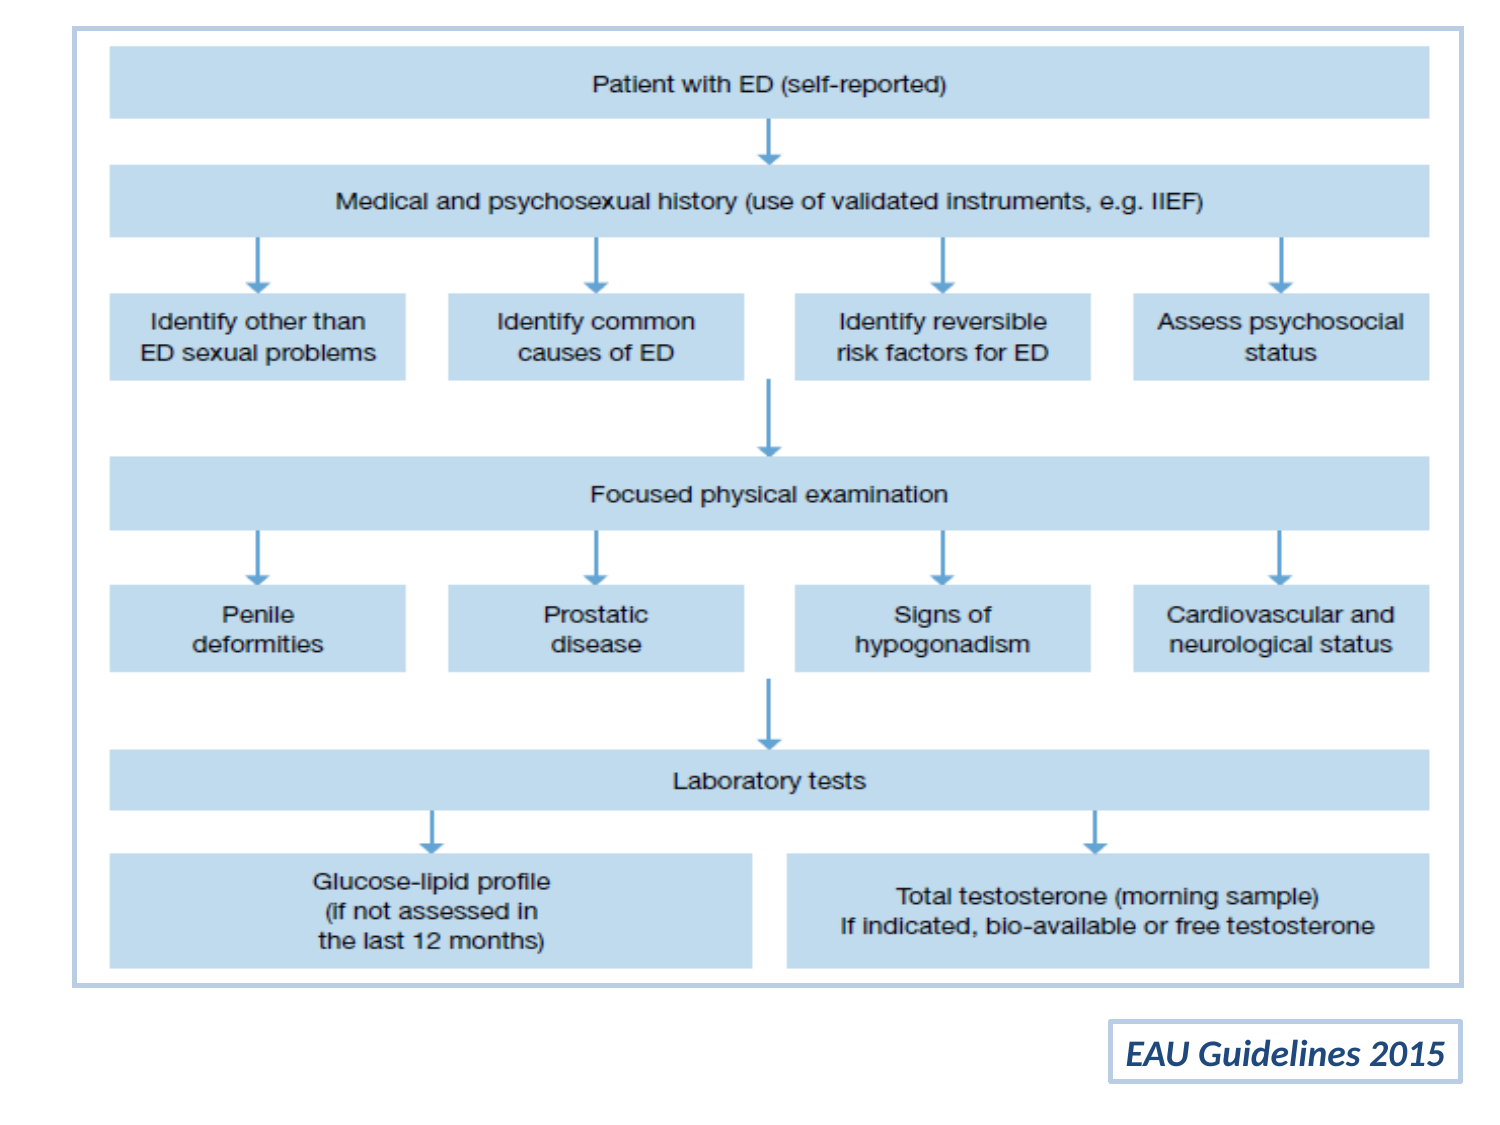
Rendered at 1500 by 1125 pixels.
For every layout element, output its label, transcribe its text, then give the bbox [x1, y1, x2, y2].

text_box EAU Guidelines 2015 [1110, 1021, 1461, 1082]
picture [76, 30, 1459, 984]
